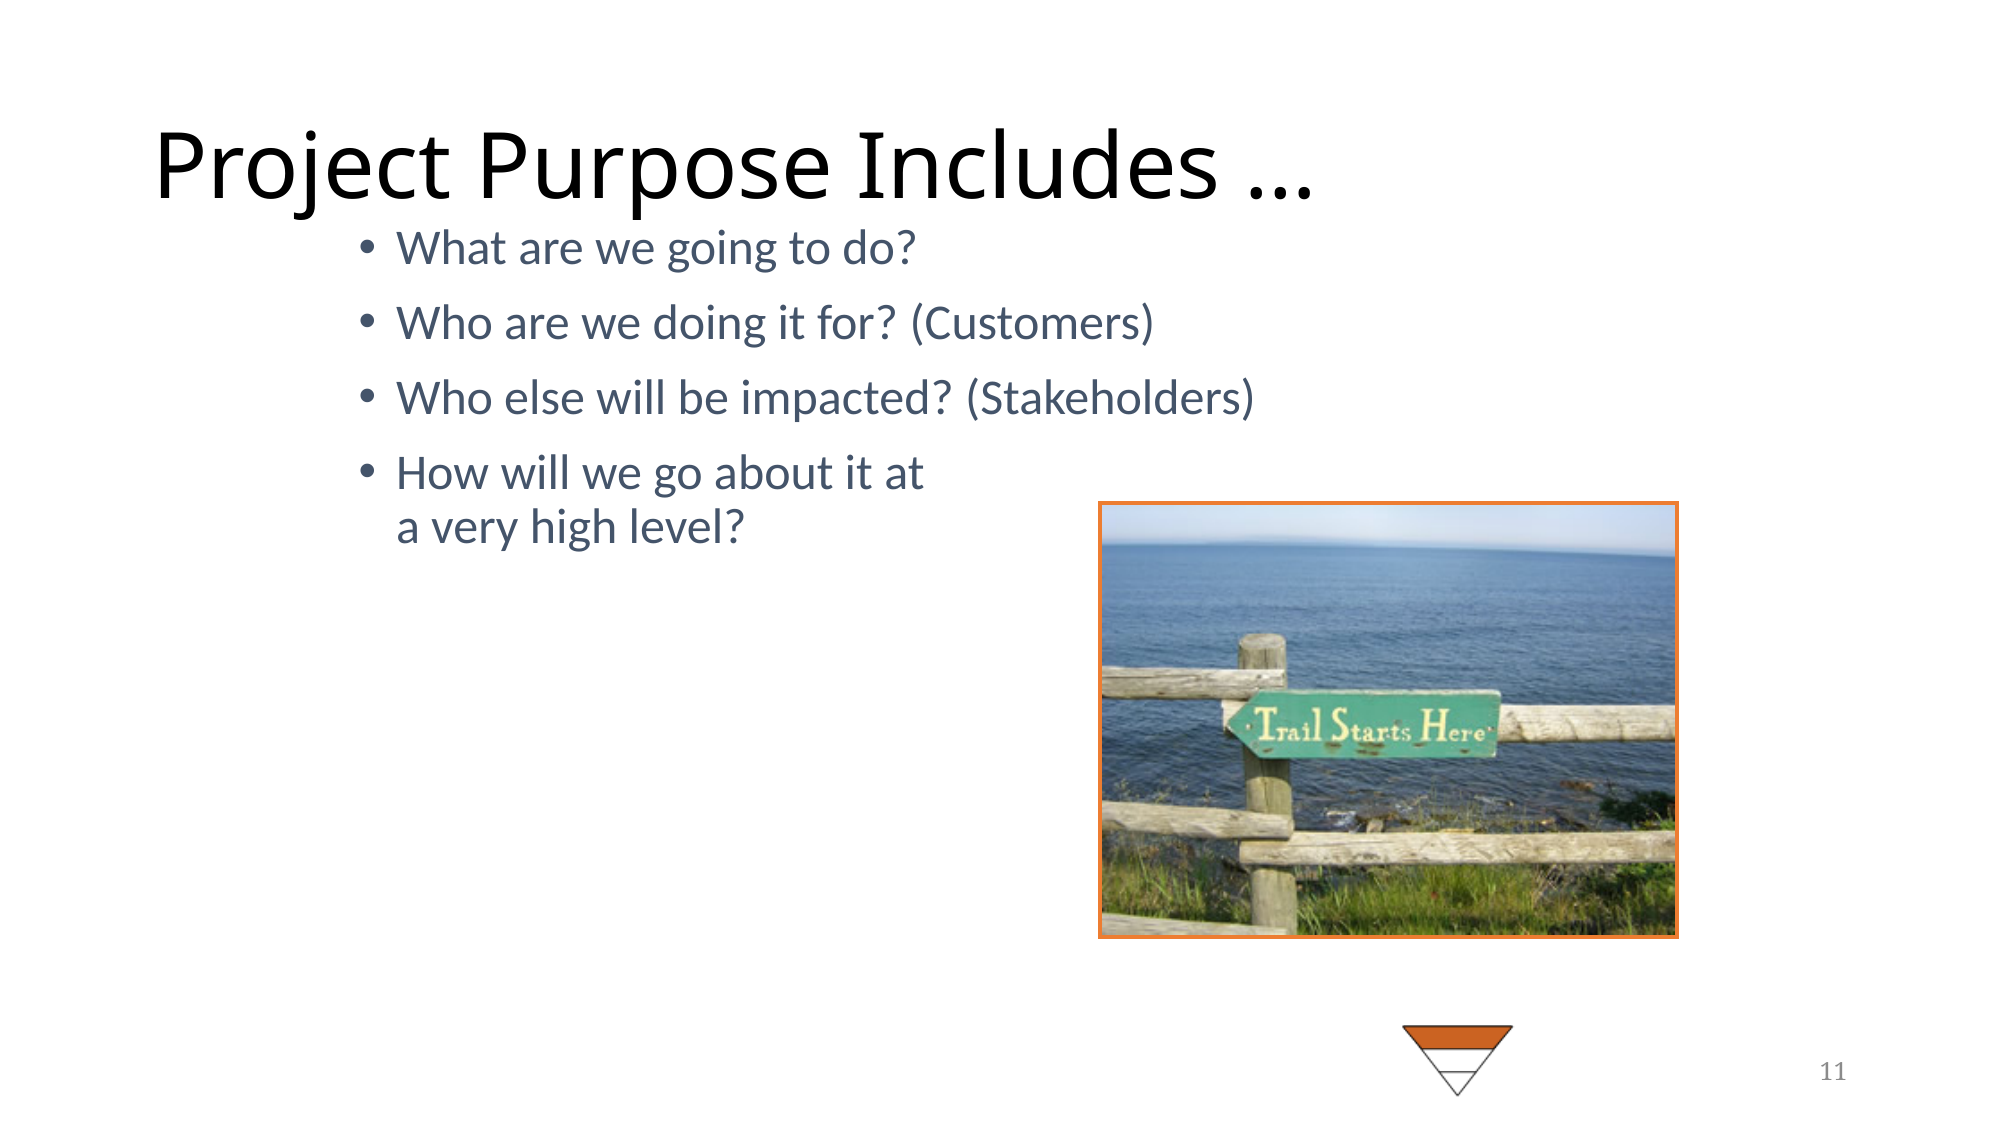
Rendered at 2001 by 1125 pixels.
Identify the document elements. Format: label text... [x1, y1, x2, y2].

picture [1102, 505, 1675, 935]
list What are we going to do? Who are we doing it for? (Customers) Who else will be impacted? (Stakeholders) How will we go about it at a very high level? [343, 278, 1435, 890]
slide_number 11 [1412, 1042, 1863, 1103]
picture [1401, 1024, 1516, 1099]
title Project Purpose Includes … [137, 59, 1863, 278]
